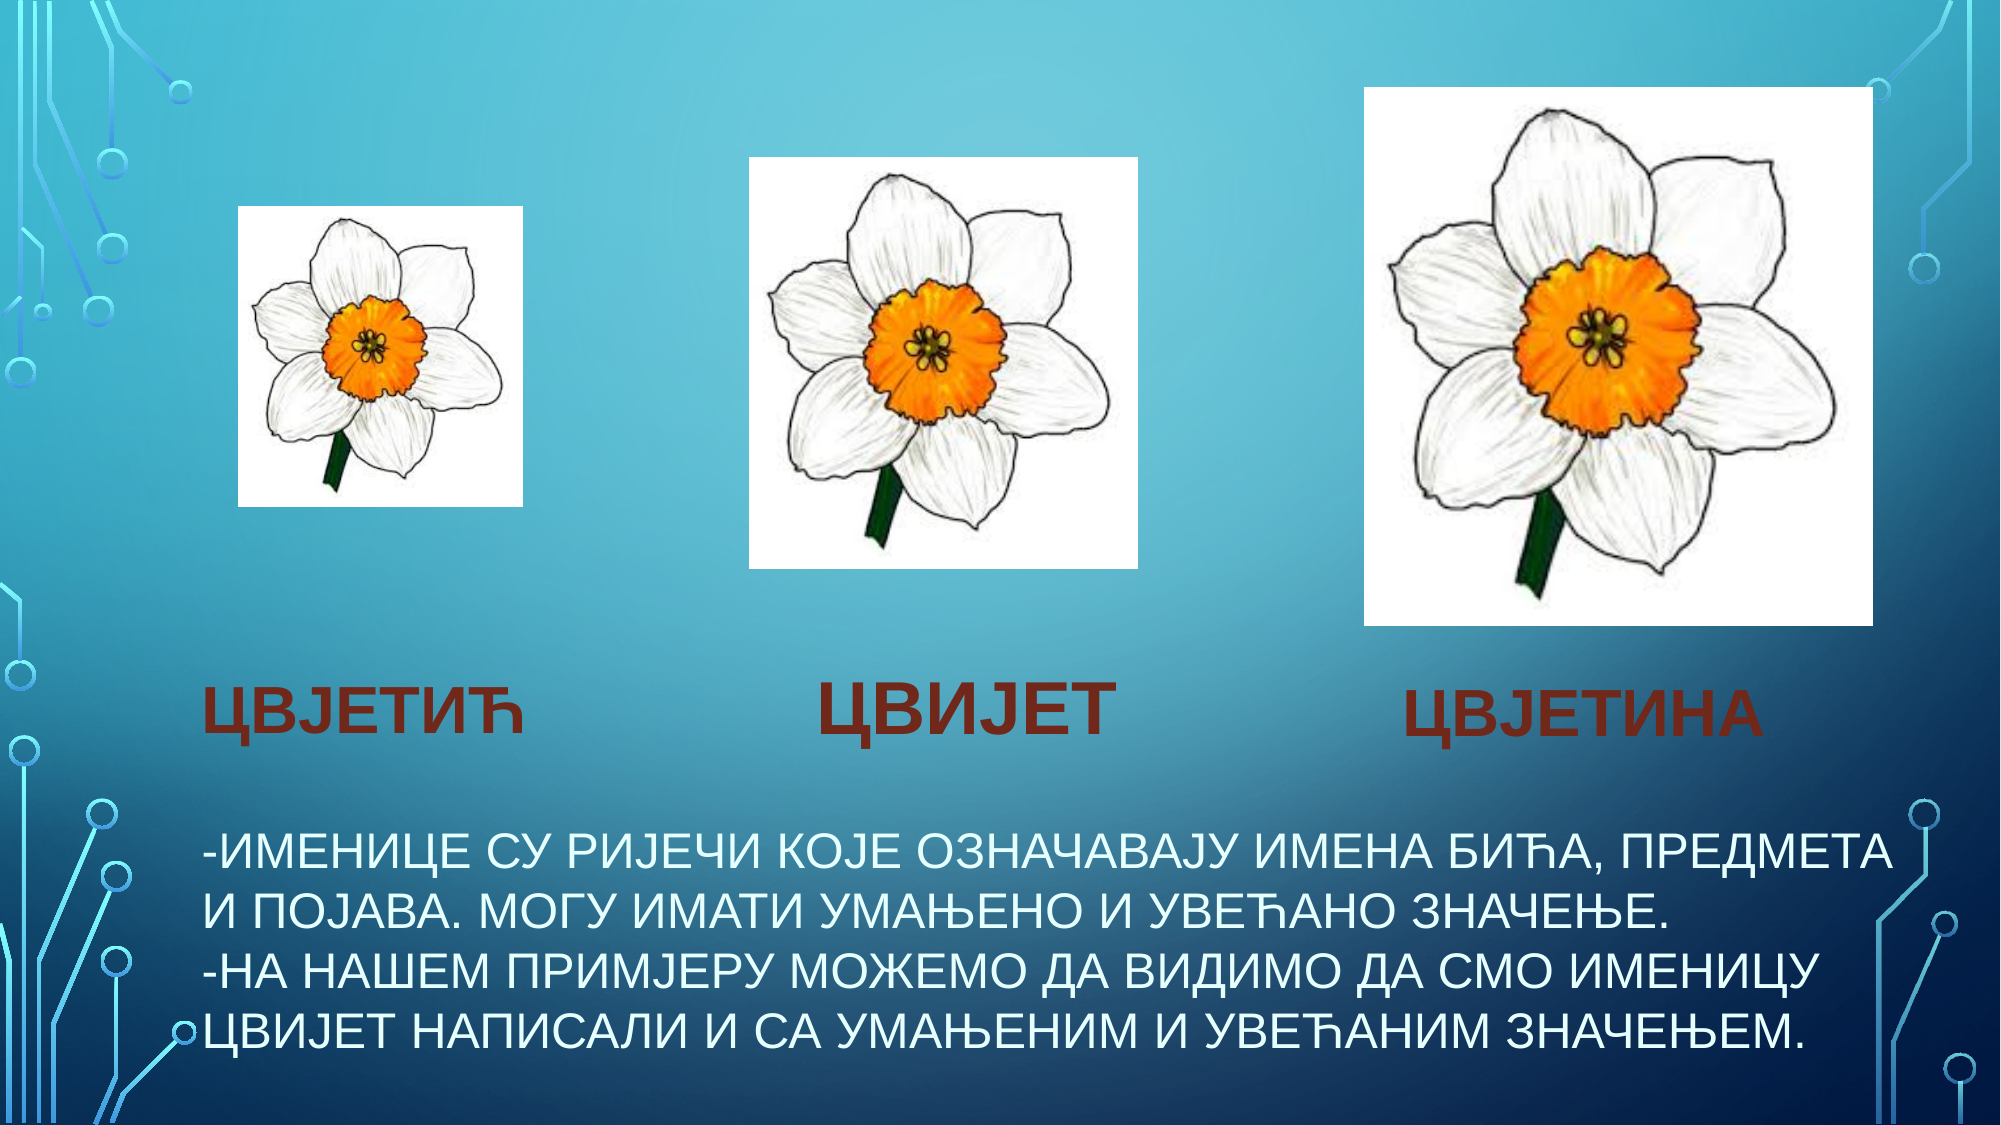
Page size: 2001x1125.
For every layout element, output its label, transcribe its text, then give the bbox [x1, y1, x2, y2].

text_box ЦВЈЕТИНА [1388, 662, 1849, 758]
picture [749, 157, 1138, 569]
picture [238, 206, 523, 508]
picture [1364, 87, 1873, 627]
text_box ЦВИЈЕТ [802, 652, 1155, 757]
text_box ЦВЈЕТИЋ [186, 659, 561, 755]
text_box -ИМЕНИЦЕ СУ РИЈЕЧИ КОЈЕ ОЗНАЧАВАЈУ ИМЕНА БИЋА, ПРЕДМЕТА И ПОЈАВА. МОГУ ИМАТИ УМАЊЕНО И УВЕЋАНО ЗНАЧЕЊЕ. -НА НАШЕМ ПРИМЈЕРУ МОЖЕМО ДА ВИДИМО ДА СМО ИМЕНИЦУ ЦВИЈЕТ НАПИСАЛИ И СА УМАЊЕНИМ И УВЕЋАНИМ ЗНАЧЕЊЕМ. [186, 811, 1936, 1066]
